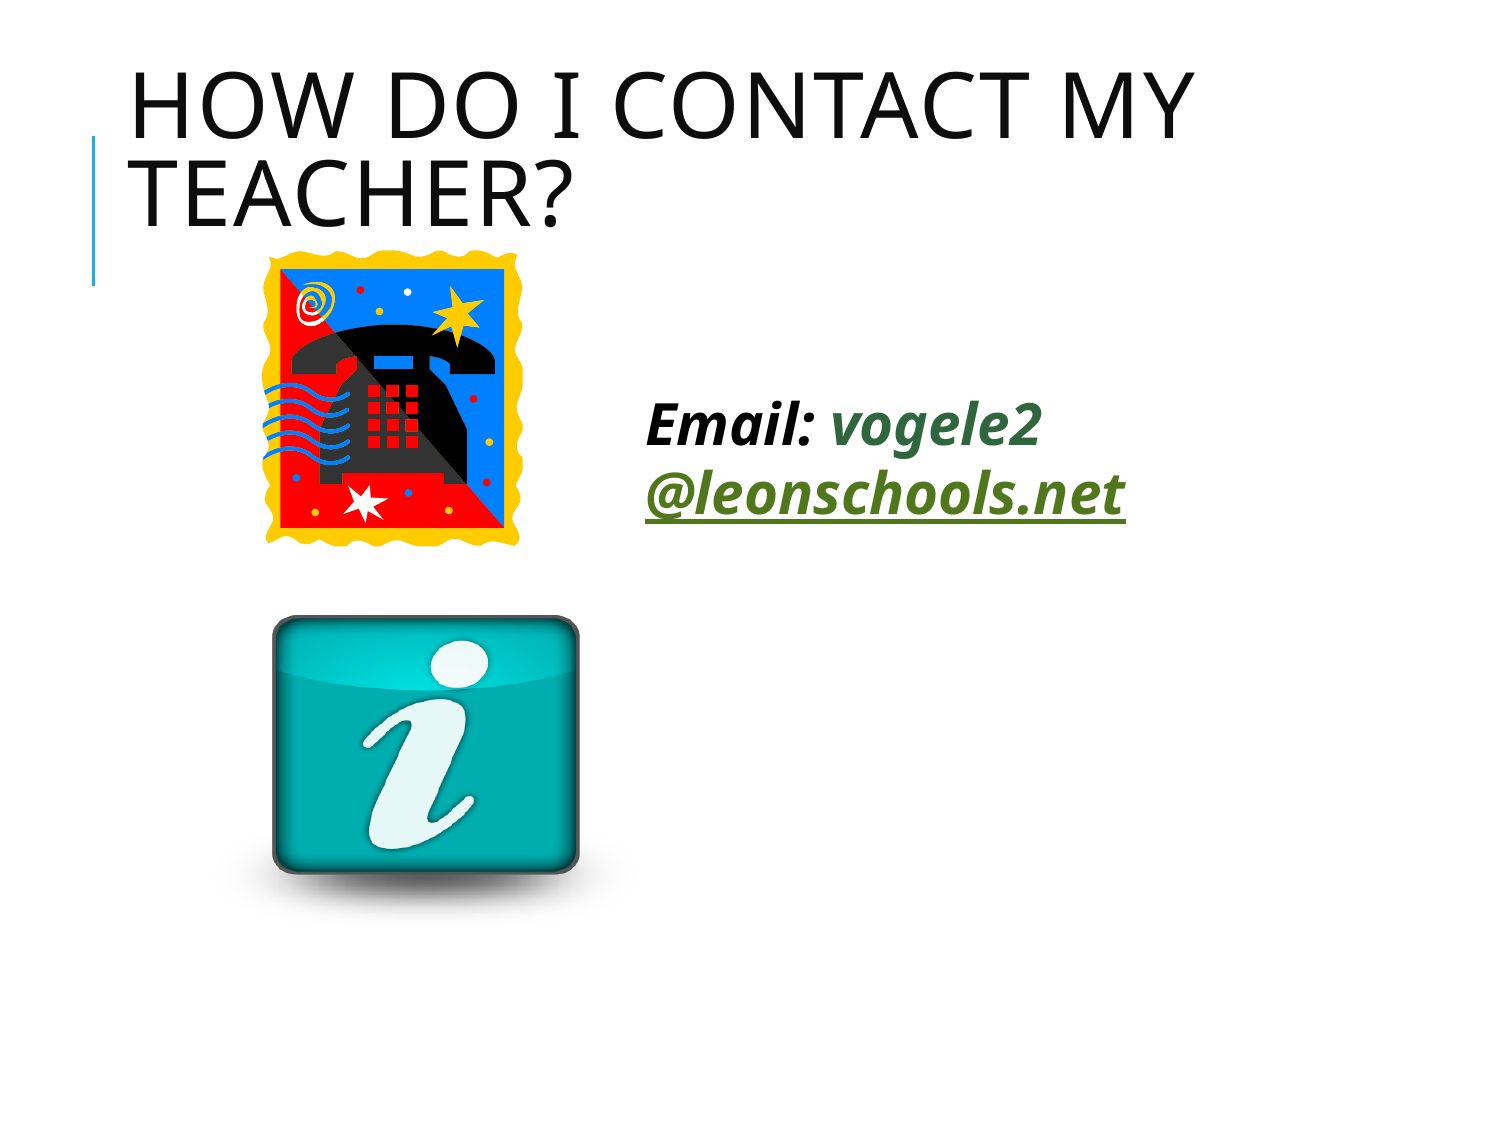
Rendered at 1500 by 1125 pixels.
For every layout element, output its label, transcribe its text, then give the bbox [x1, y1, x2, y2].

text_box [260, 249, 524, 547]
list Email: vogele2@leonschools.net [637, 387, 1425, 900]
title How do I contact my teacher? [112, 24, 1413, 288]
picture [212, 615, 638, 928]
